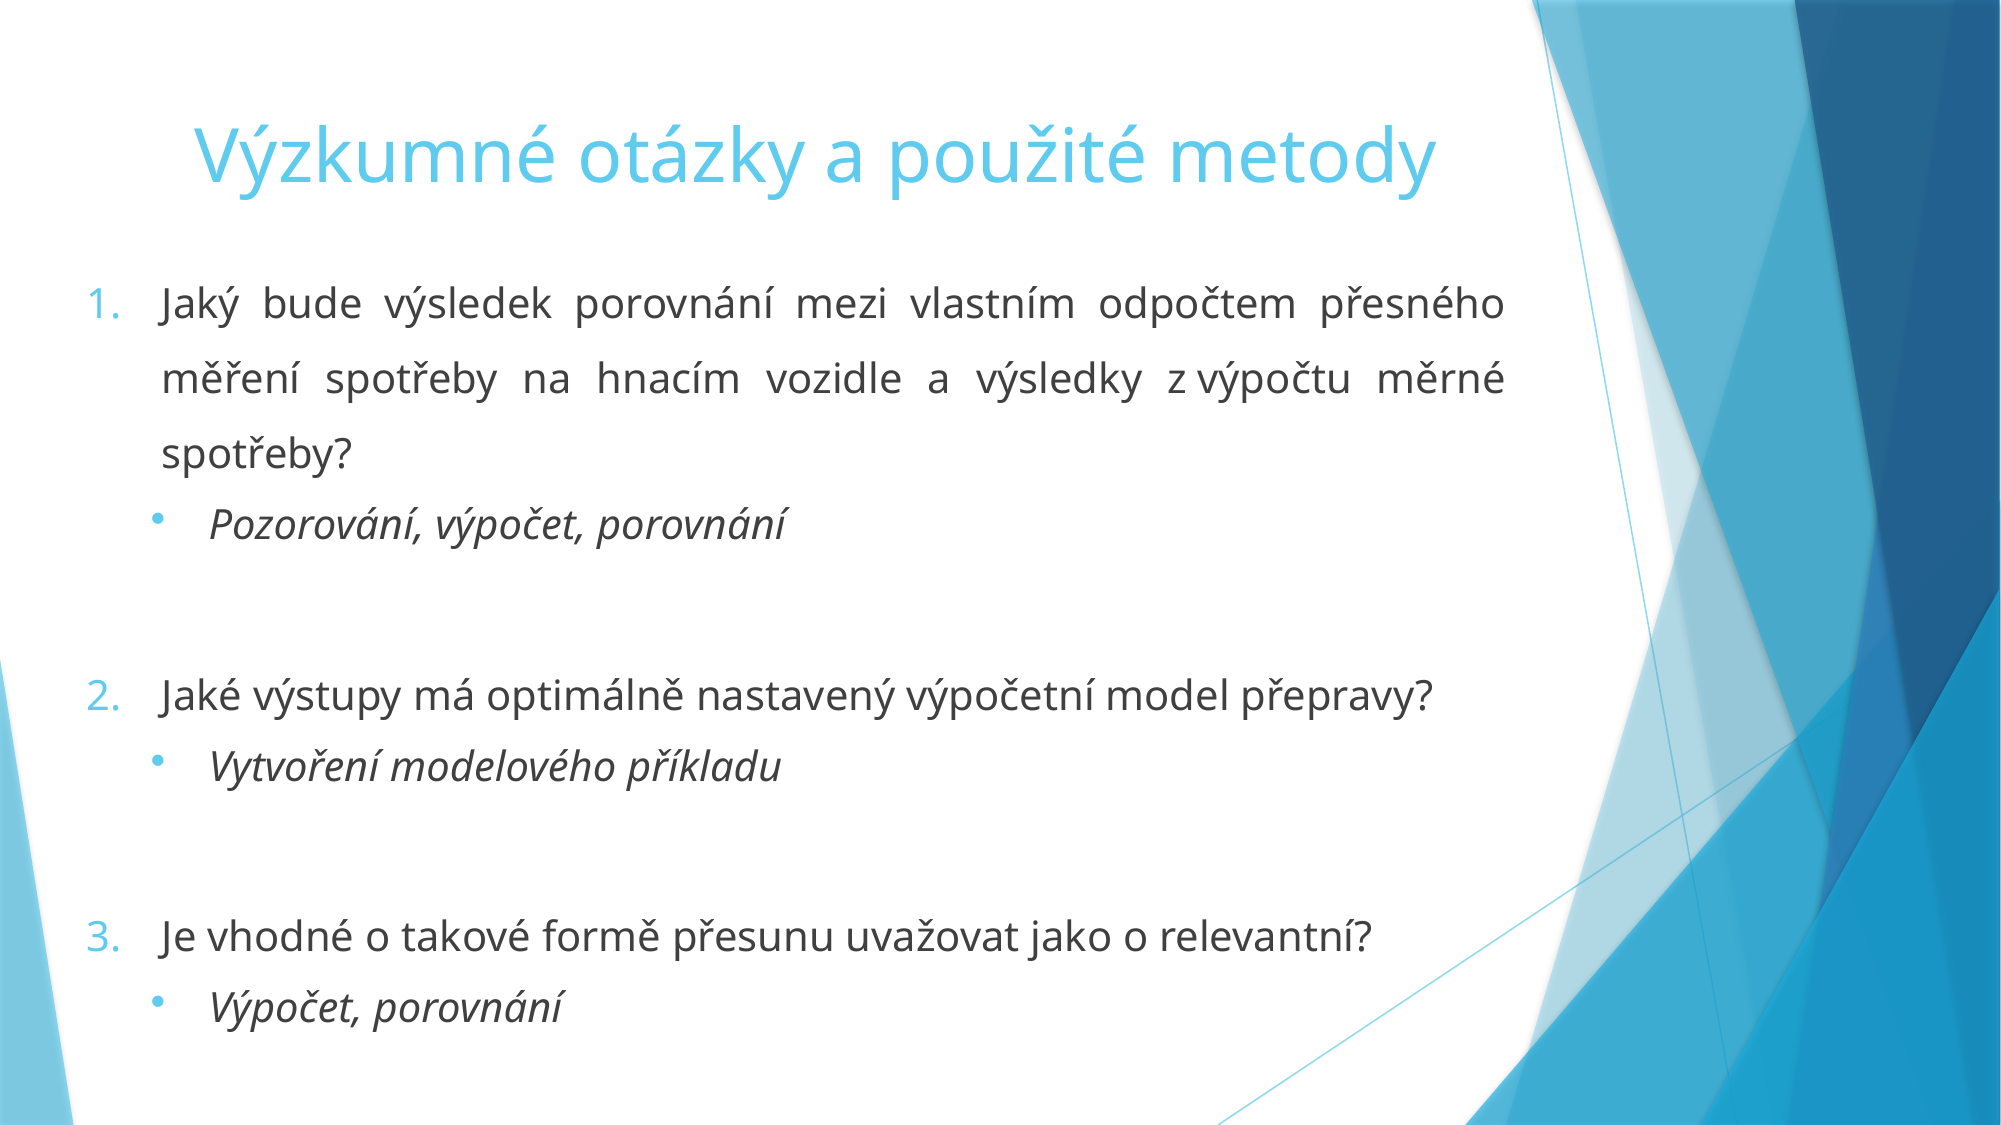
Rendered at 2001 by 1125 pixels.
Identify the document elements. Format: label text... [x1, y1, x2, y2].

title Výzkumné otázky a použité metody [111, 99, 1522, 244]
list Jaký bude výsledek porovnání mezi vlastním odpočtem přesného měření spotřeby na hnacím vozidle a výsledky z výpočtu měrné spotřeby? Pozorování, výpočet, porovnání Jaké výstupy má optimálně nastavený výpočetní model přepravy? Vytvoření modelového příkladu Je vhodné o takové formě přesunu uvažovat jako o relevantní? Výpočet, porovnání [71, 244, 1522, 1064]
